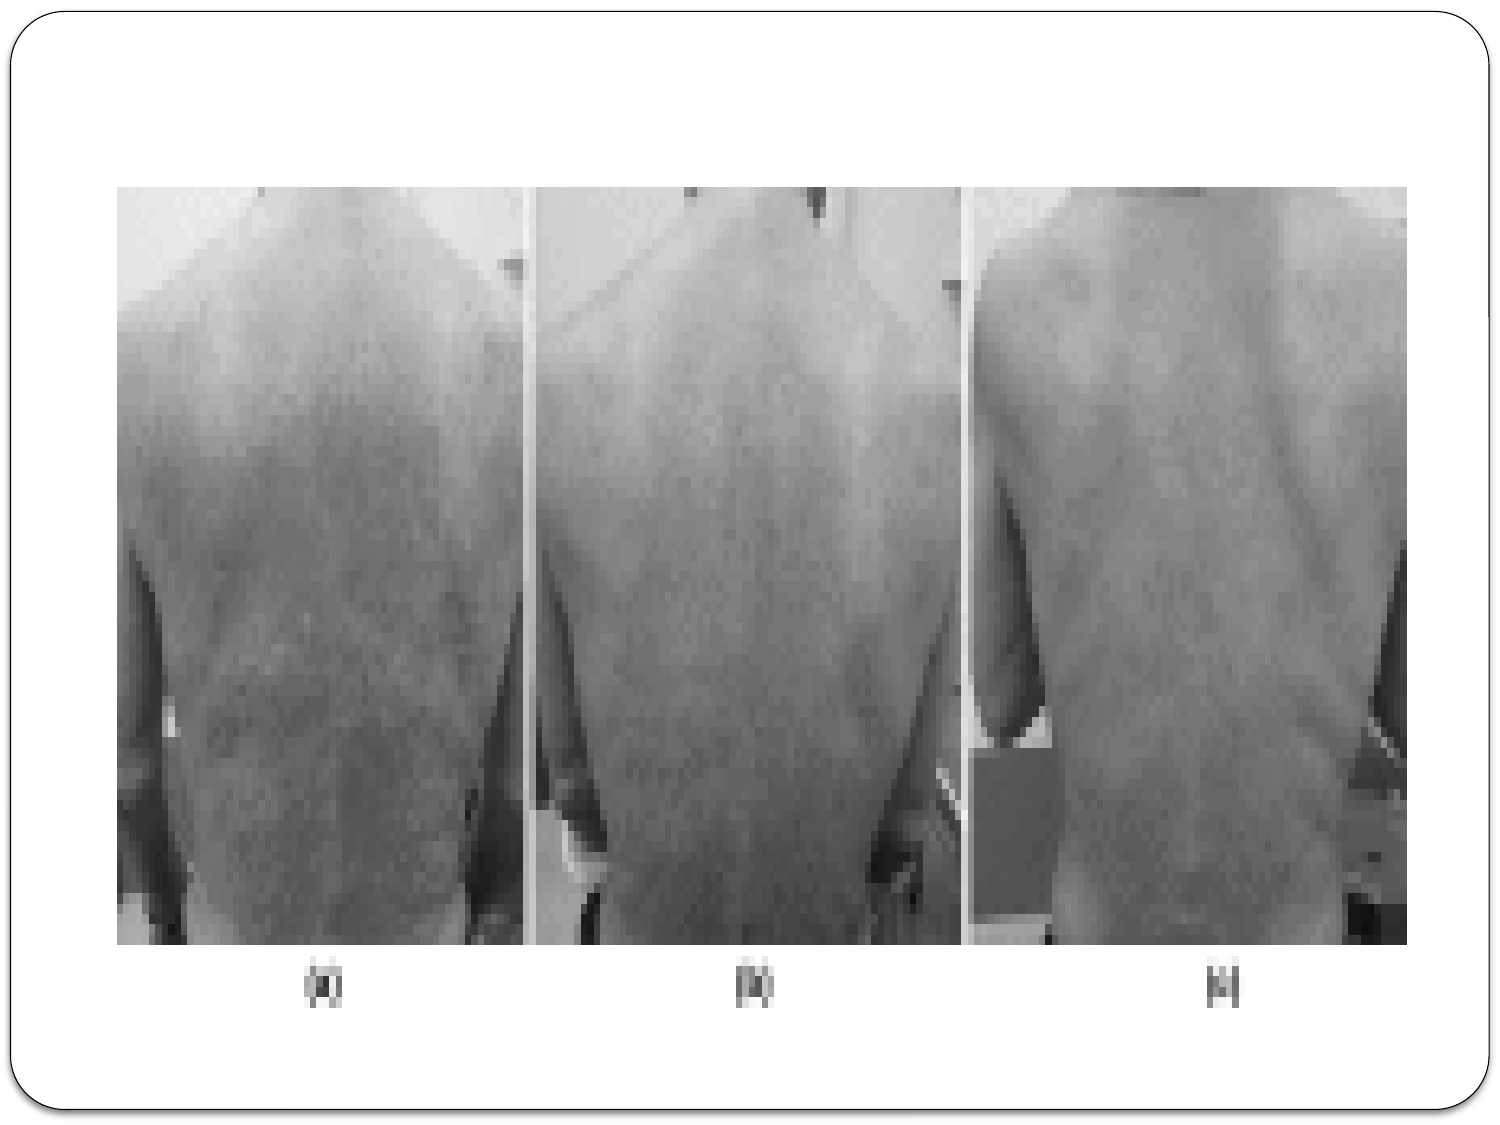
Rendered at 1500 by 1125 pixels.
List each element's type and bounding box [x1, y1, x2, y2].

list [116, 187, 1407, 1009]
